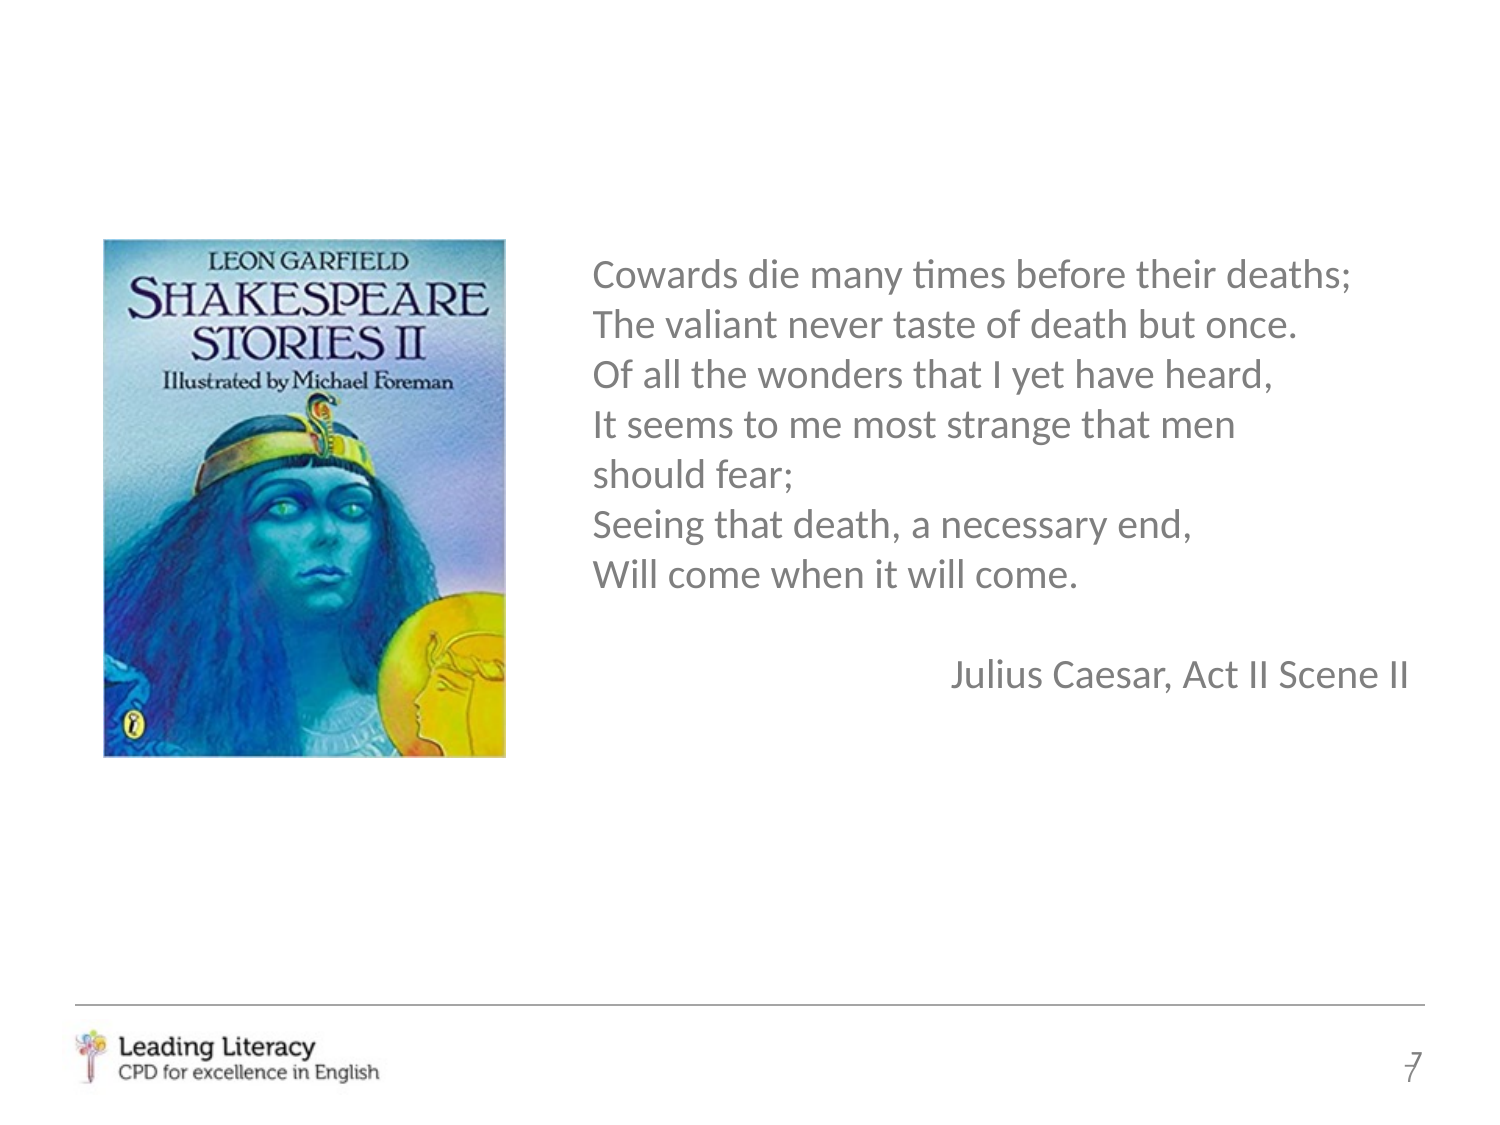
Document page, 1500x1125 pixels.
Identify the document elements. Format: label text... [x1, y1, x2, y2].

text_box Cowards die many times before their deaths; The valiant never taste of death but once. Of all the wonders that I yet have heard, It seems to me most strange that men should fear; Seeing that death, a necessary end, Will come when it will come. Julius Caesar, Act II Scene II [577, 239, 1425, 705]
picture [103, 238, 506, 759]
picture [62, 1019, 392, 1095]
slide_number ‹#› [1381, 738, 1425, 1125]
